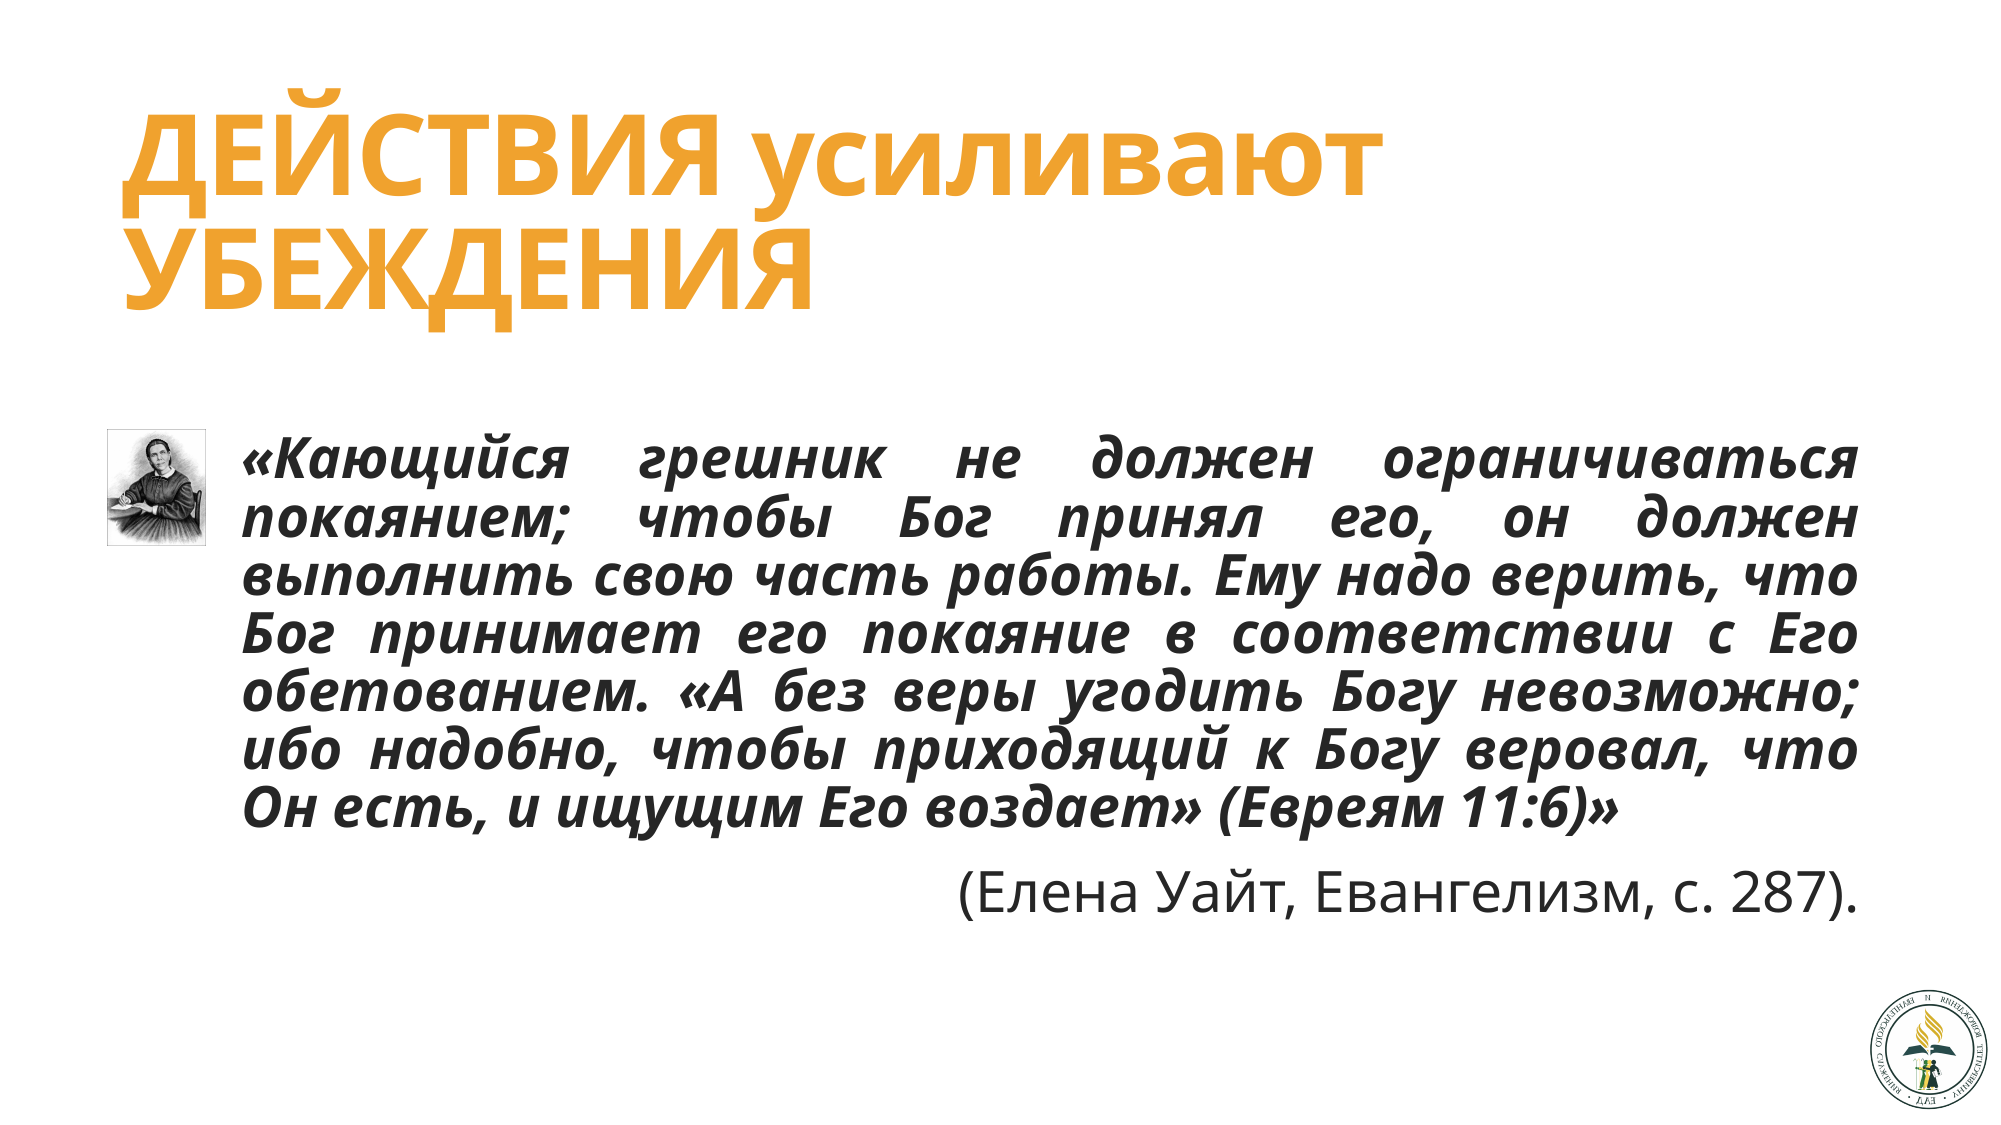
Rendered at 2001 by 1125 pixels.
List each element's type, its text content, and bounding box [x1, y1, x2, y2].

picture [1867, 986, 1991, 1112]
list «Кающийся грешник не должен ограничиваться покаянием; чтобы Бог принял его, он должен выполнить свою часть работы. Ему надо верить, что Бог принимает его покаяние в соответствии с Его обетованием. «А без веры угодить Богу невозможно; ибо надобно, чтобы приходящий к Богу веровал, что Он есть, и ищущим Его воздает» (Евреям 11:6)» (Елена Уайт, Евангелизм, с. 287). [111, 329, 1876, 948]
title ДЕЙСТВИЯ усиливают УБЕЖДЕНИЯ [107, 81, 1875, 354]
picture [107, 428, 206, 547]
